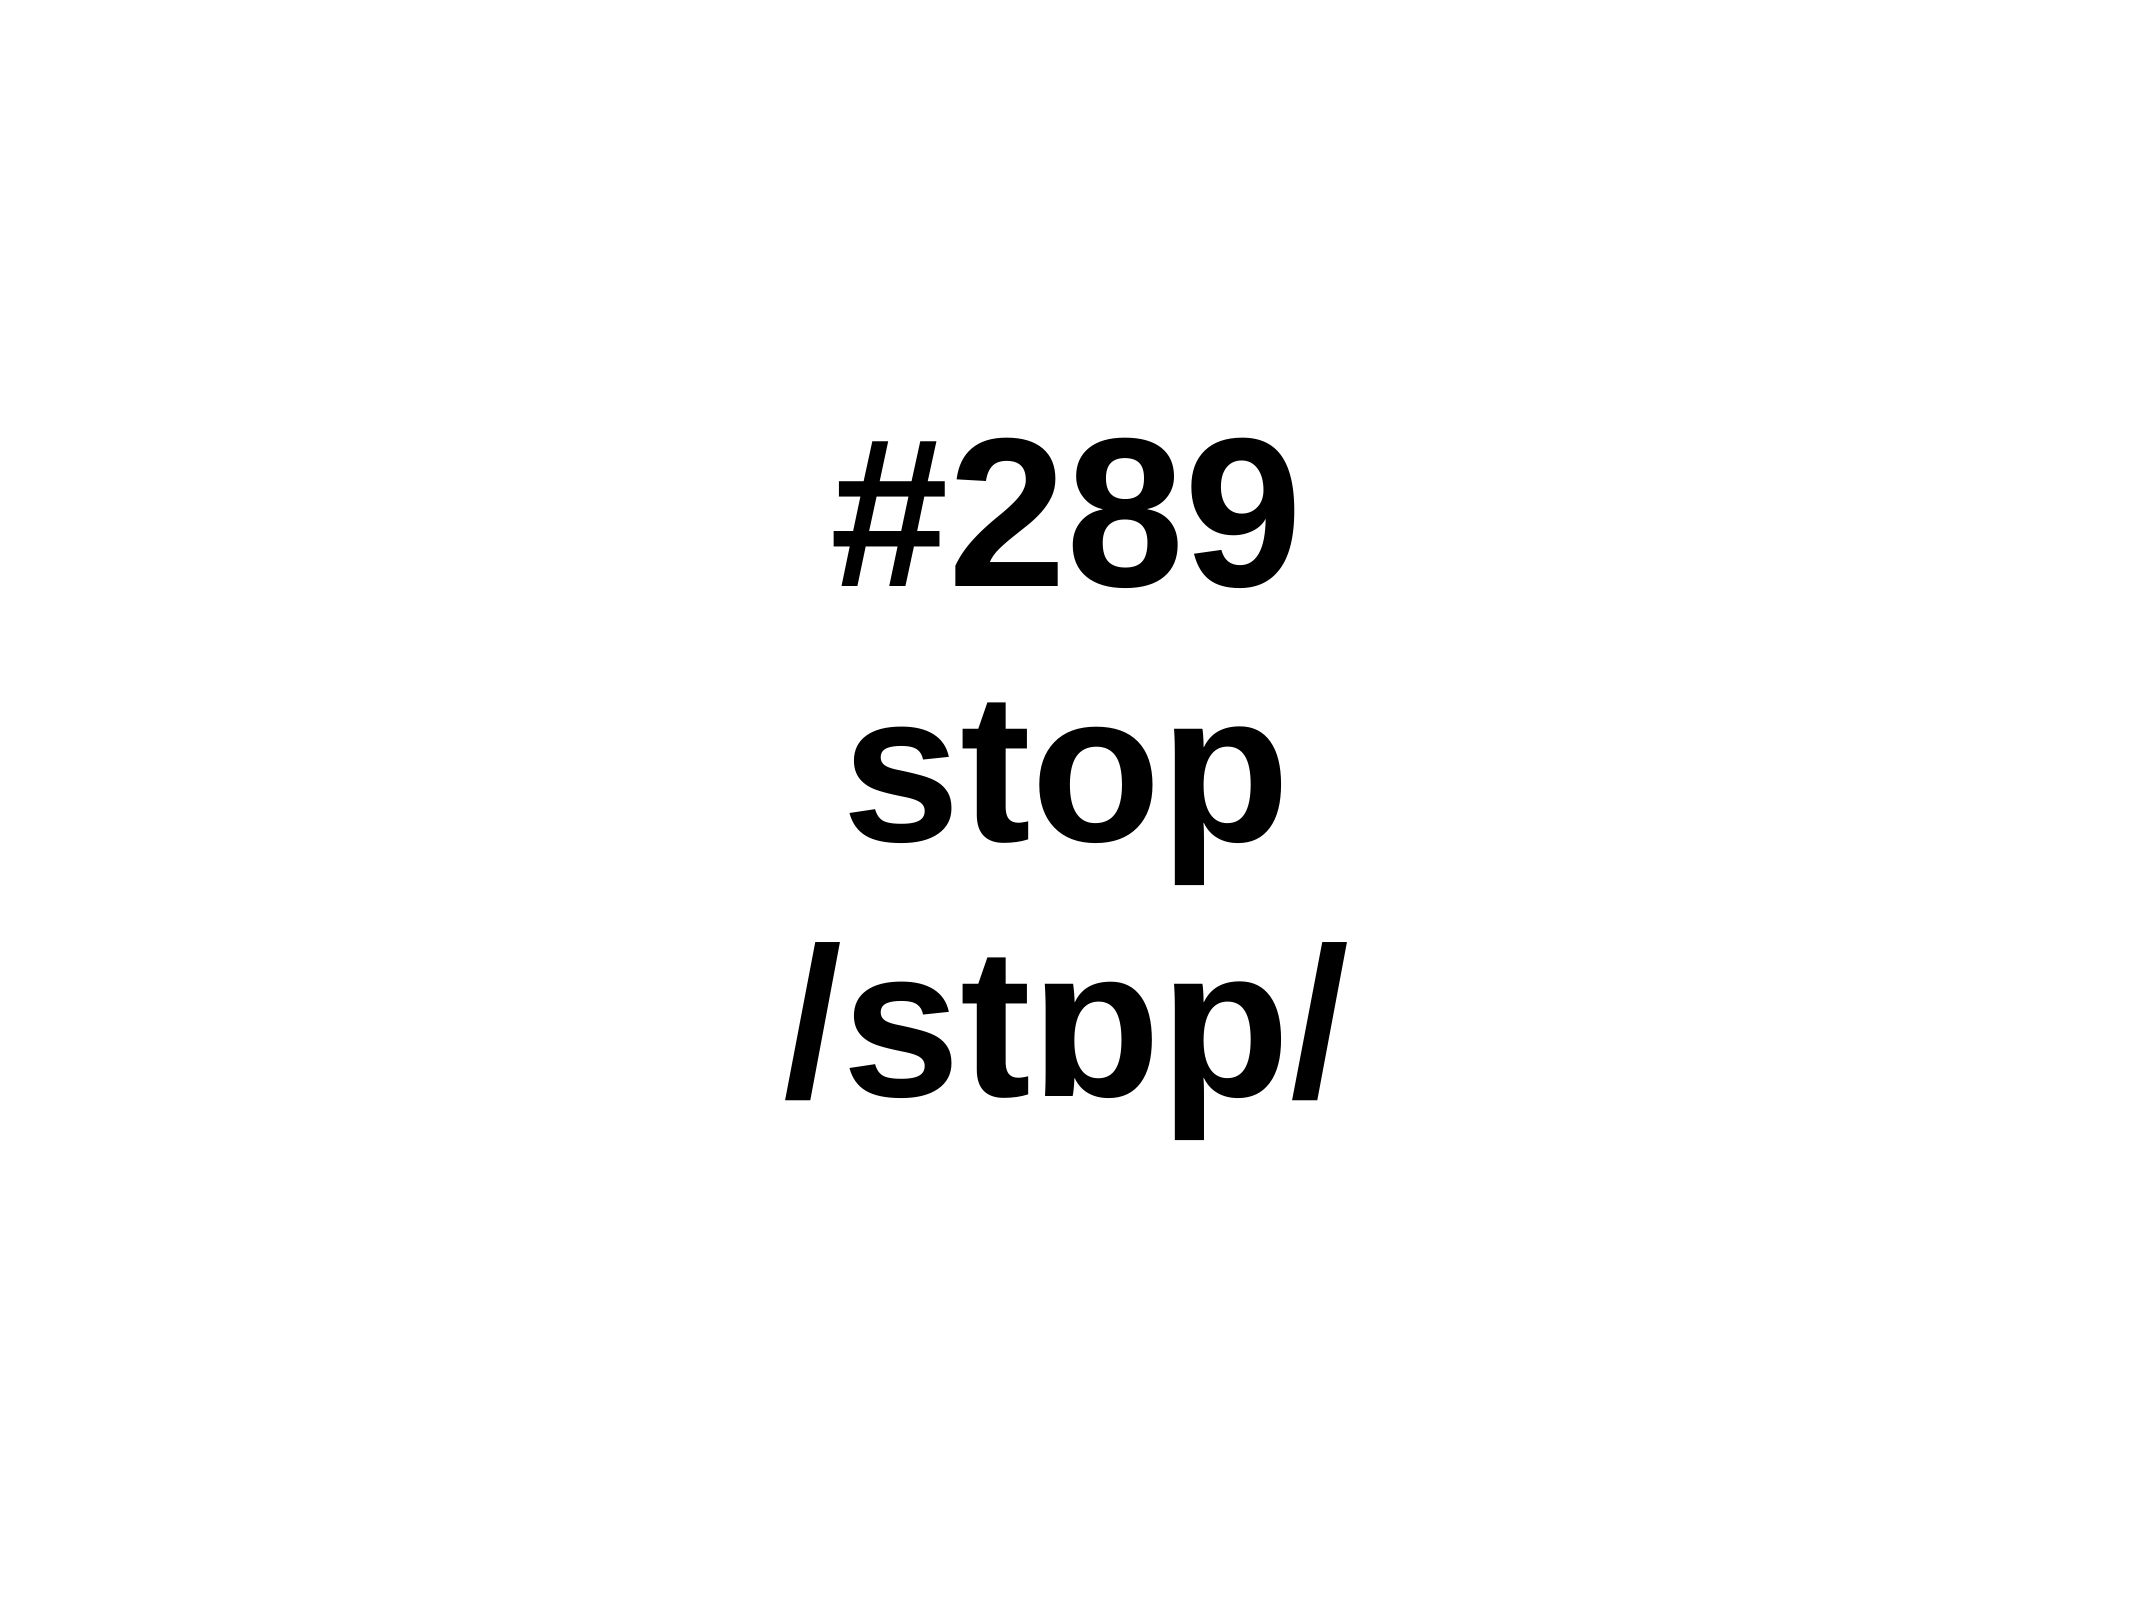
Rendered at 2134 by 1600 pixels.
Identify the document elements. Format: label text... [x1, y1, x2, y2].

list #289 stop /stɒp/ [207, 366, 1926, 1147]
